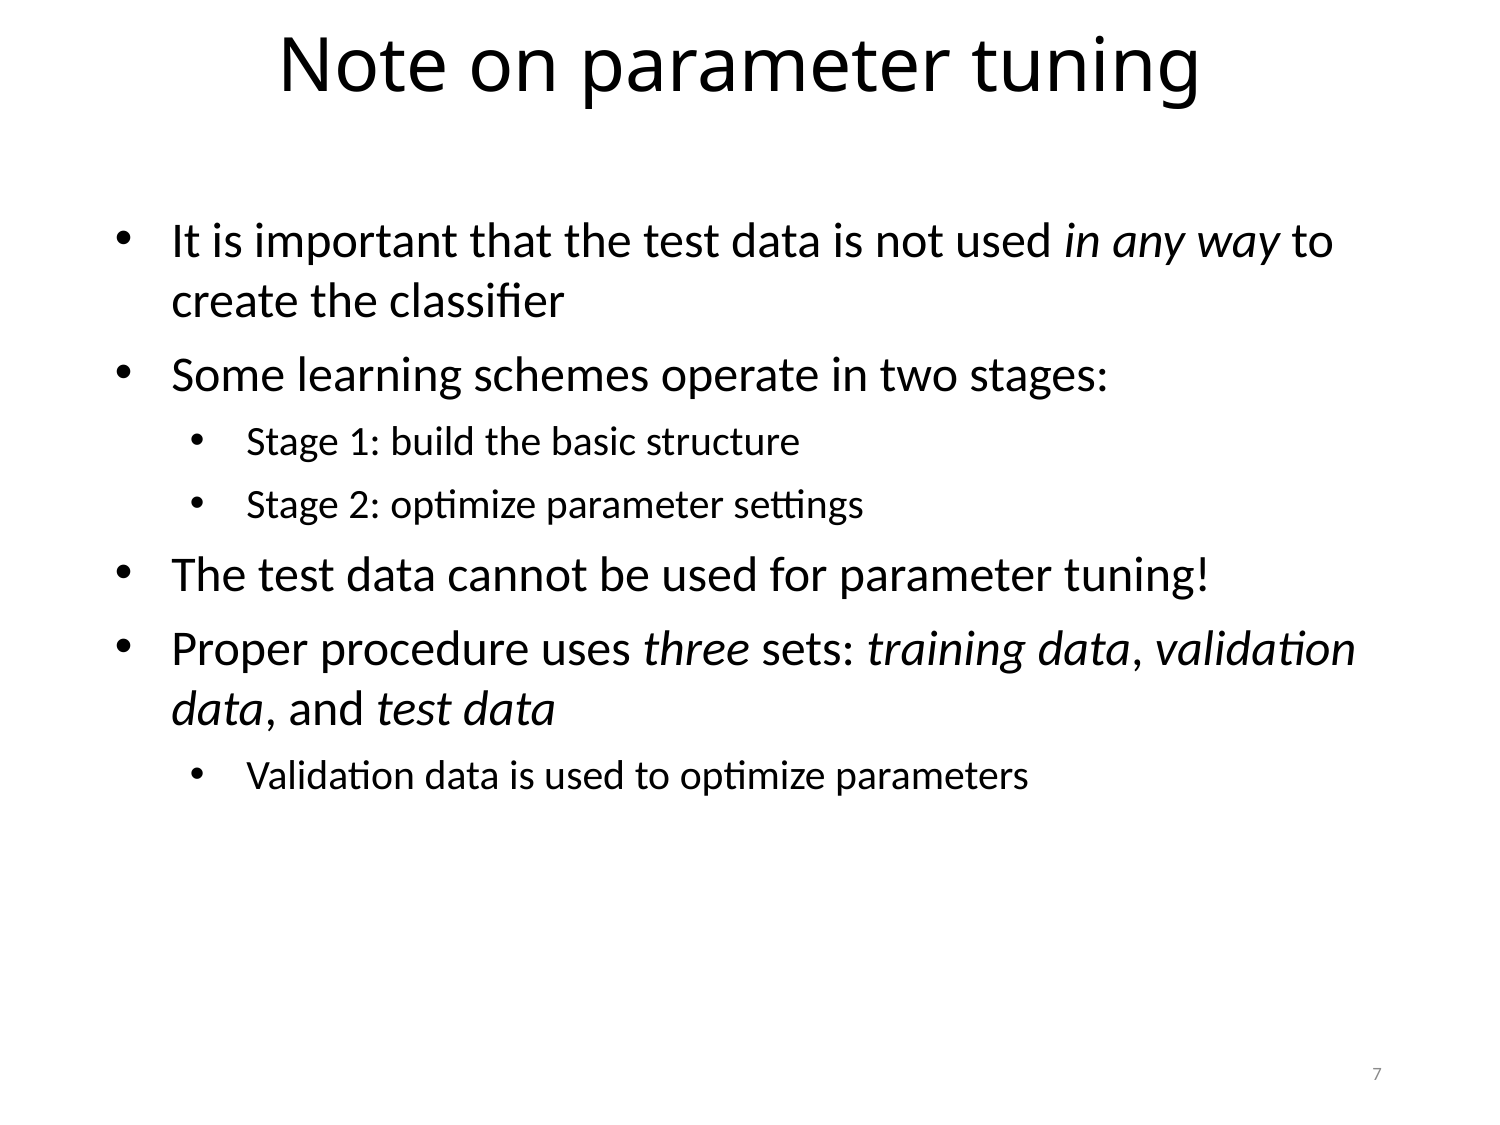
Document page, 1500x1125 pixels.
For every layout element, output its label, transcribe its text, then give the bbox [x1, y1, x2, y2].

title Note on parameter tuning [262, 0, 1500, 148]
text_box It is important that the test data is not used in any way to create the classifier Some learning schemes operate in two stages: Stage 1: build the basic structure Stage 2: optimize parameter settings The test data cannot be used for parameter tuning! Proper procedure uses three sets: training data, validation data, and test data Validation data is used to optimize parameters [100, 199, 1406, 806]
slide_number 7 [1059, 1042, 1397, 1103]
